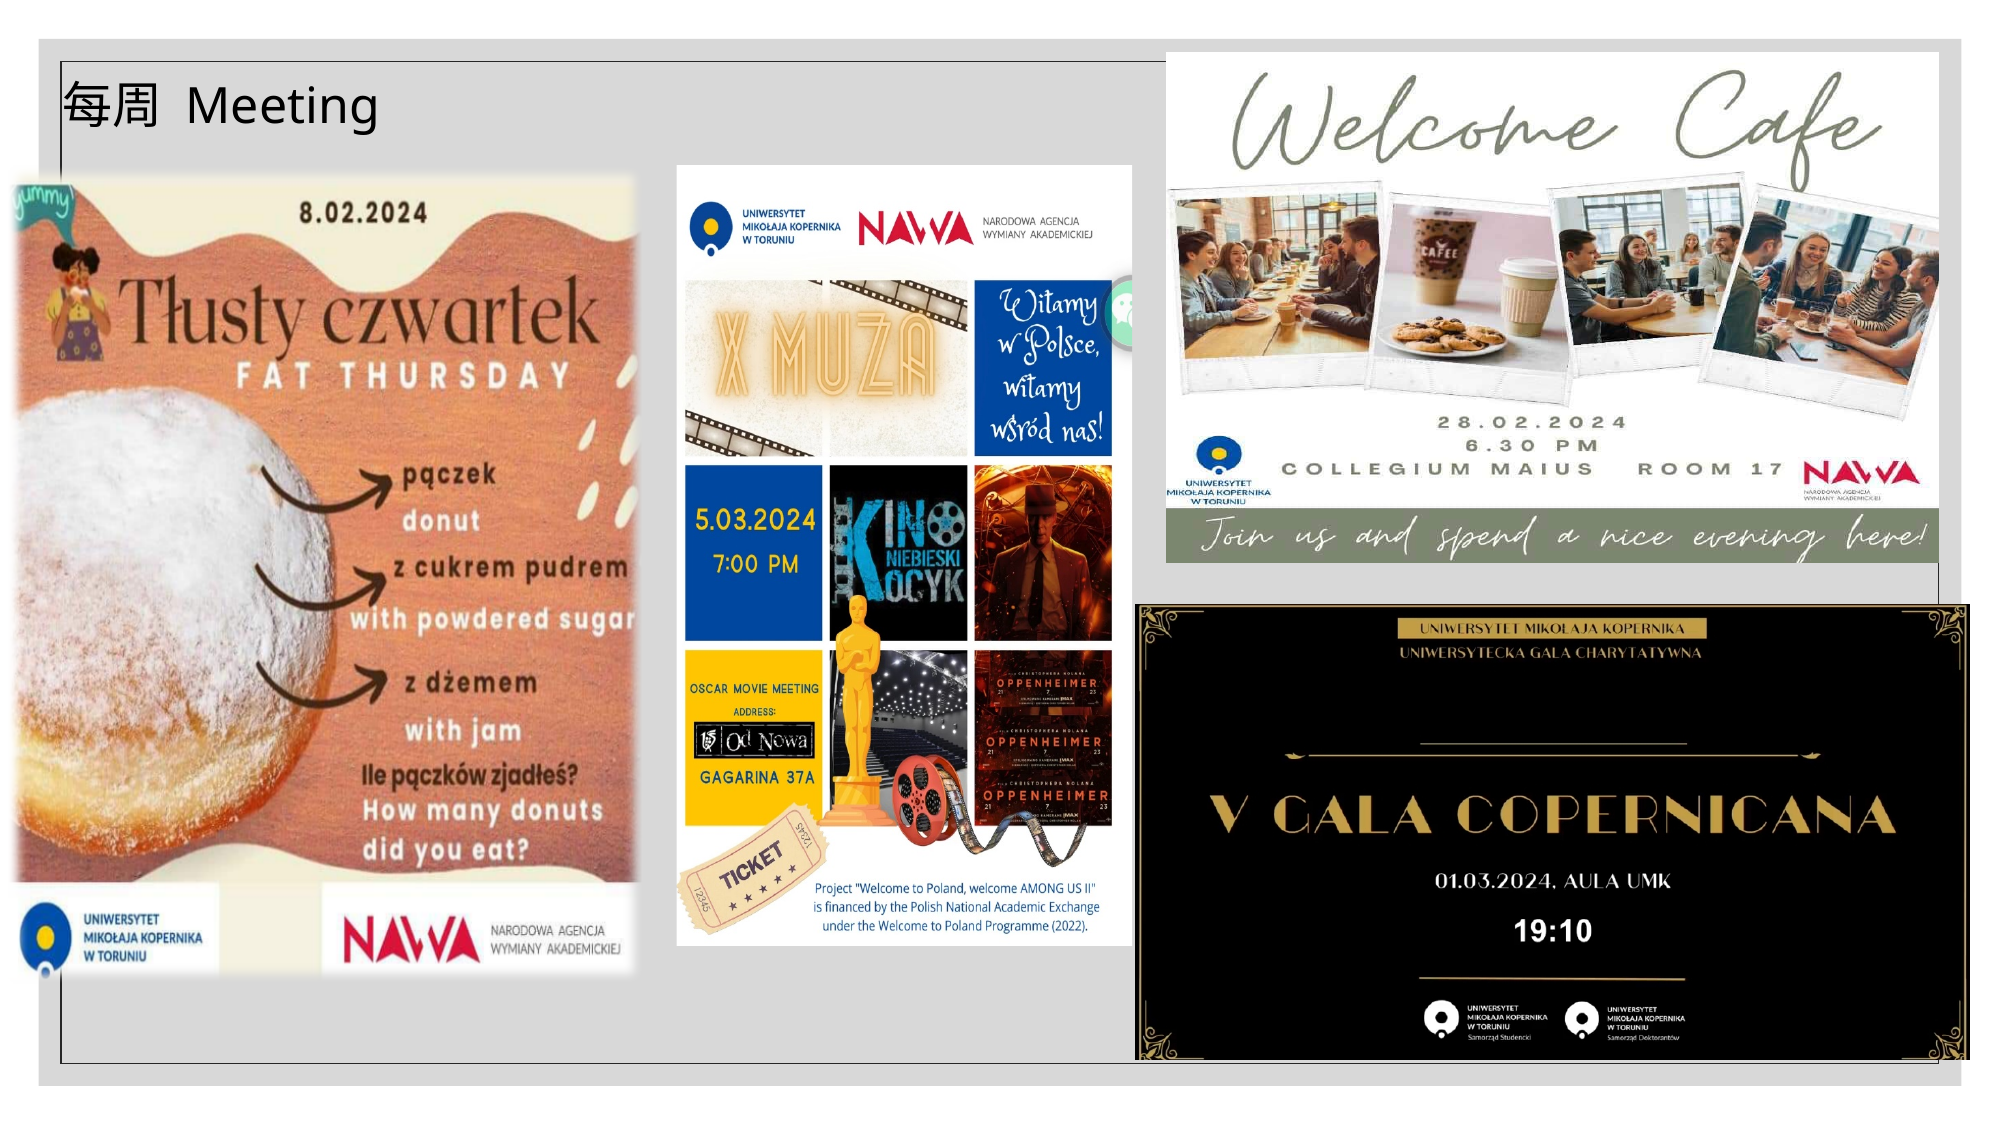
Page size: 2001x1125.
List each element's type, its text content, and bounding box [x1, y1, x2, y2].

picture [8, 165, 643, 984]
picture [1135, 604, 1970, 1060]
picture [676, 165, 1133, 946]
picture [1166, 52, 1939, 563]
text_box 每周 Meeting [47, 66, 419, 141]
